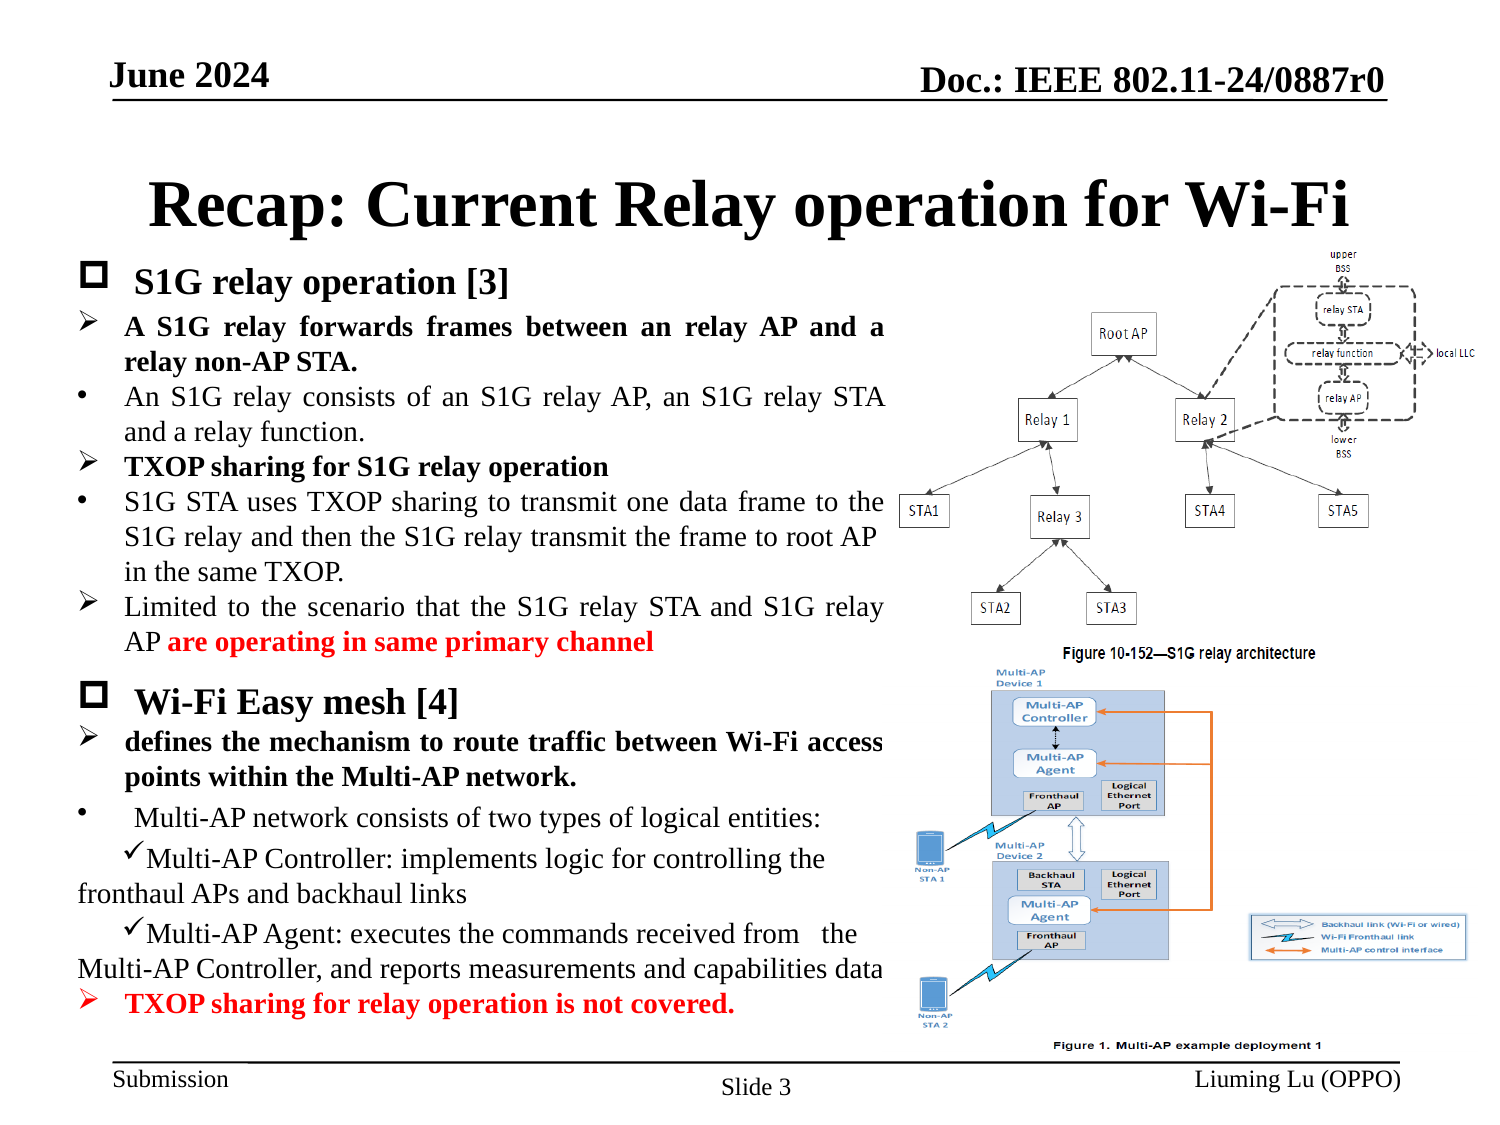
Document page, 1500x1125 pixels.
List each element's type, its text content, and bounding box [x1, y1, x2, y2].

list S1G relay operation [3] Wi-Fi Easy mesh [4] defines the mechanism to route traffic between Wi-Fi access points within the Multi-AP network. Multi-AP network consists of two types of logical entities: Multi-AP Controller: implements logic for controlling the fronthaul APs and backhaul links Multi-AP Agent: executes the commands received from the Multi-AP Controller, and reports measurements and capabilities data TXOP sharing for relay operation is not covered. [62, 665, 900, 1093]
list S1G relay operation [3] Wi-Fi Easy mesh [4] defines the mechanism to route traffic between Wi-Fi access points within the Multi-AP network. Multi-AP network consists of two types of logical entities: Multi-AP Controller: implements logic for controlling the fronthaul APs and backhaul links Multi-AP Agent: executes the commands received from the Multi-AP Controller, and reports measurements and capabilities data TXOP sharing for relay operation is not covered. [62, 249, 881, 299]
footer Liuming Lu (OPPO) [949, 1061, 1402, 1093]
slide_number Slide 3 [712, 1069, 800, 1101]
title Recap: Current Relay operation for Wi-Fi [112, 112, 1388, 249]
picture [882, 249, 1479, 666]
picture [882, 668, 1479, 1052]
text_box A S1G relay forwards frames between an relay AP and a relay non-AP STA. An S1G relay consists of an S1G relay AP, an S1G relay STA and a relay function. TXOP sharing for S1G relay operation S1G STA uses TXOP sharing to transmit one data frame to the S1G relay and then the S1G relay transmit the frame to root AP in the same TXOP. Limited to the scenario that the S1G relay STA and S1G relay AP are operating in same primary channel [62, 299, 877, 665]
